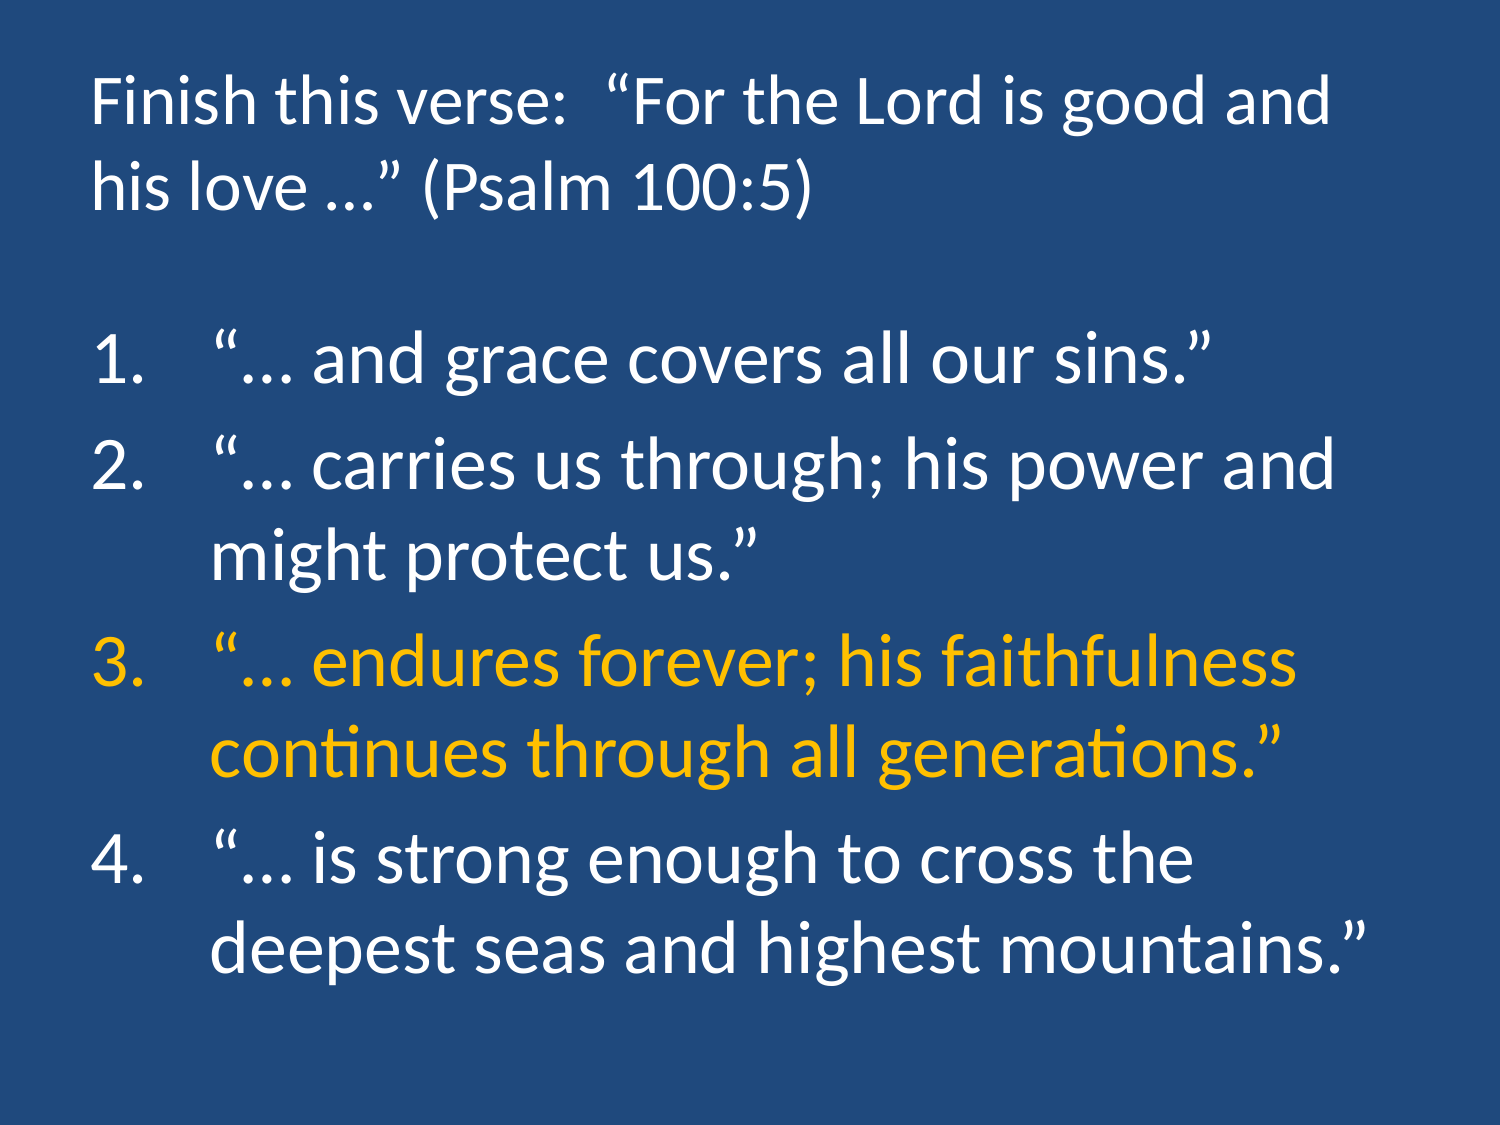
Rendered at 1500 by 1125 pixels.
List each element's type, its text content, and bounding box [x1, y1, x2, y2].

list “… and grace covers all our sins.” “… carries us through; his power and might protect us.” “… endures forever; his faithfulness continues through all generations.” “… is strong enough to cross the deepest seas and highest mountains.” [75, 299, 1425, 1005]
title Finish this verse: “For the Lord is good and his love …” (Psalm 100:5) [75, 45, 1425, 233]
